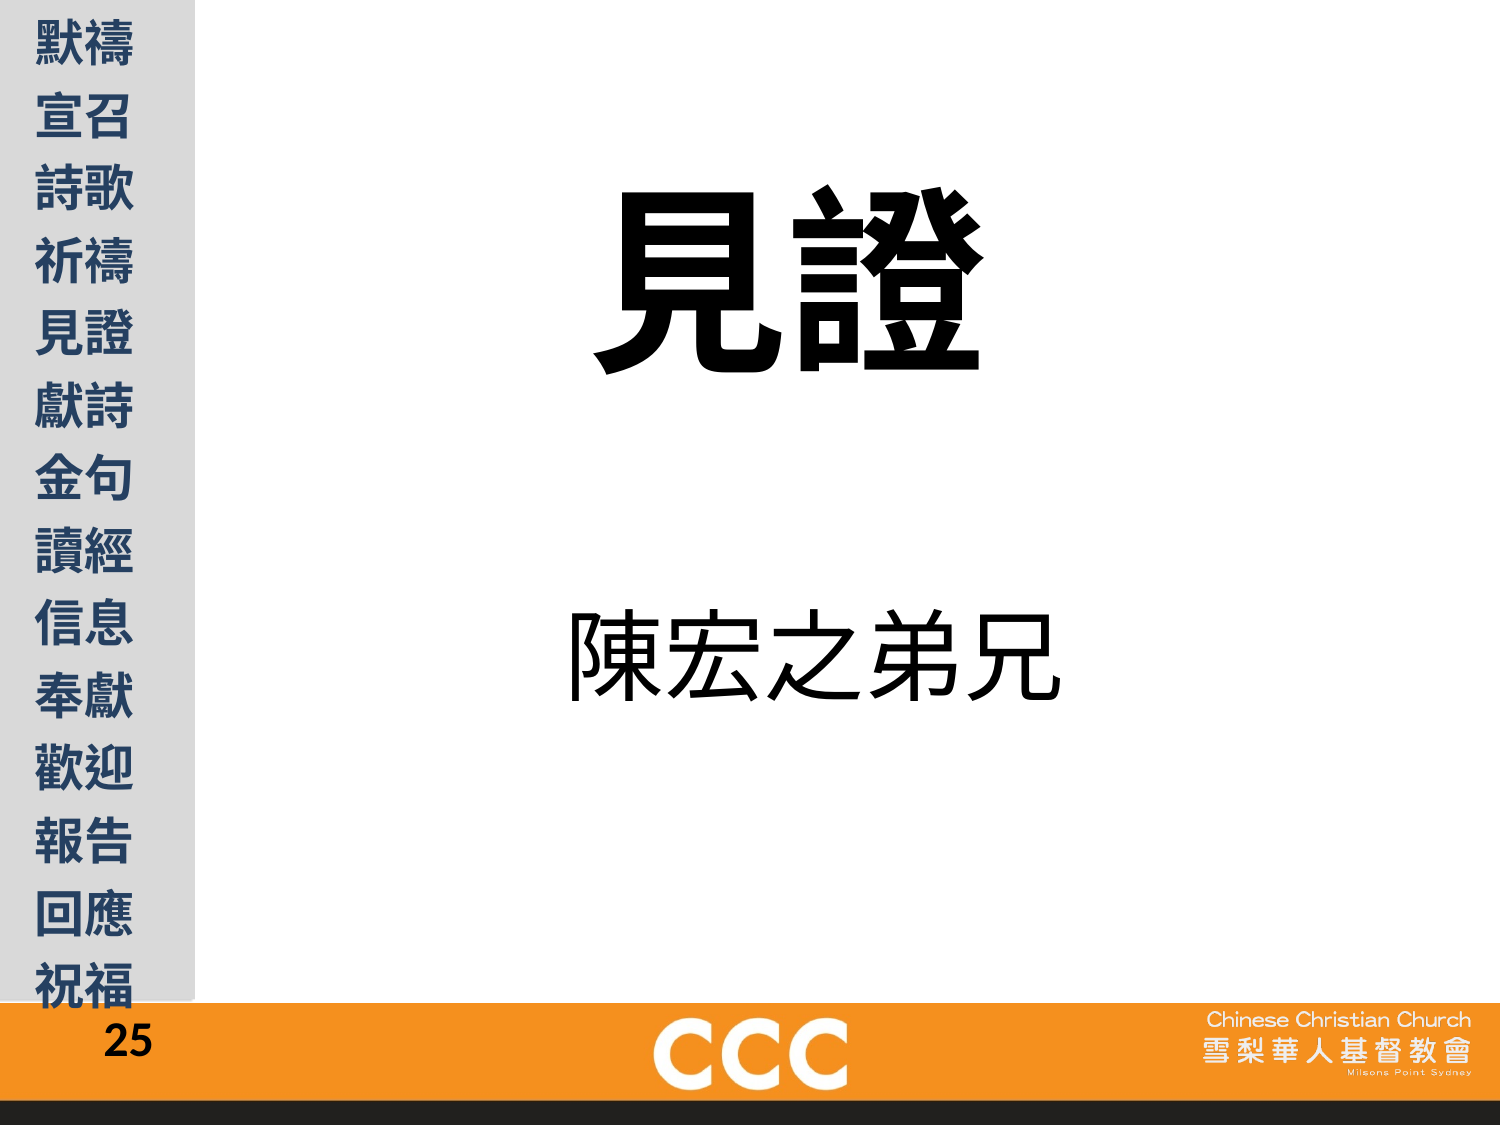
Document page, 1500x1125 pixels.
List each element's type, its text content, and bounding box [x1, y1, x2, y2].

picture [0, 1003, 1500, 1125]
text_box 見證 [572, 148, 1093, 404]
text_box 陳宏之弟兄 [348, 586, 1282, 721]
slide_number 25 [88, 999, 235, 1073]
